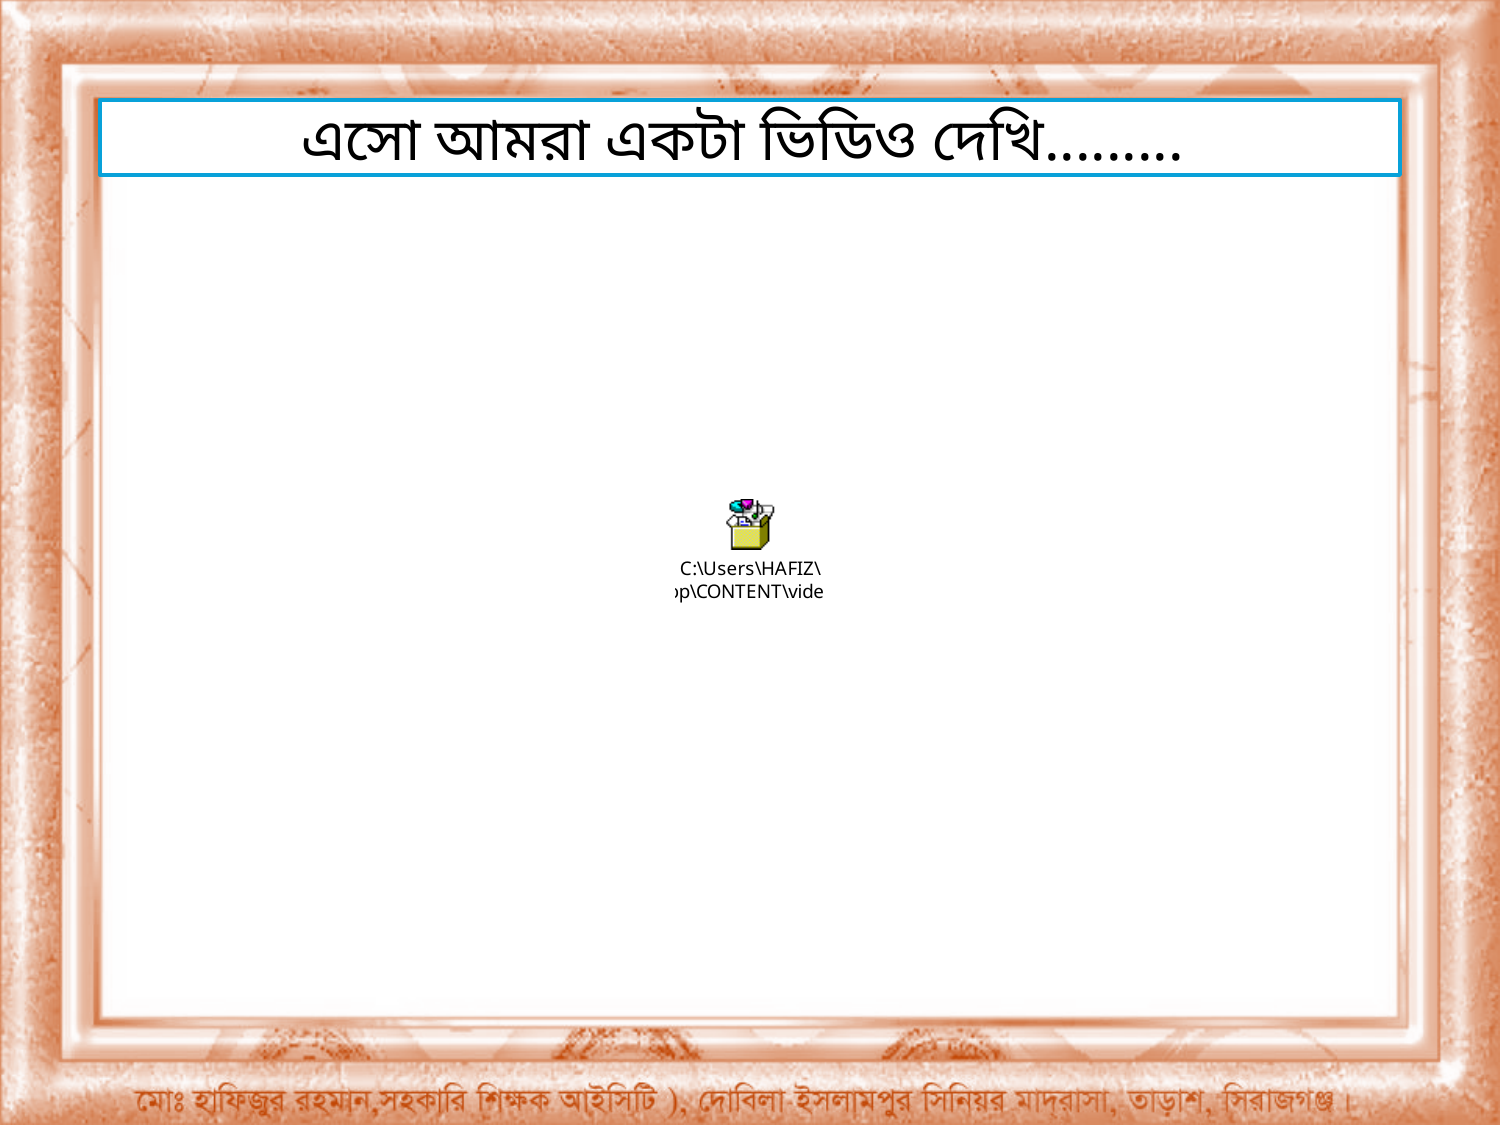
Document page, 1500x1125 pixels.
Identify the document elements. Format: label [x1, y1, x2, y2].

picture [0, 0, 1500, 1125]
text_box [674, 498, 826, 626]
